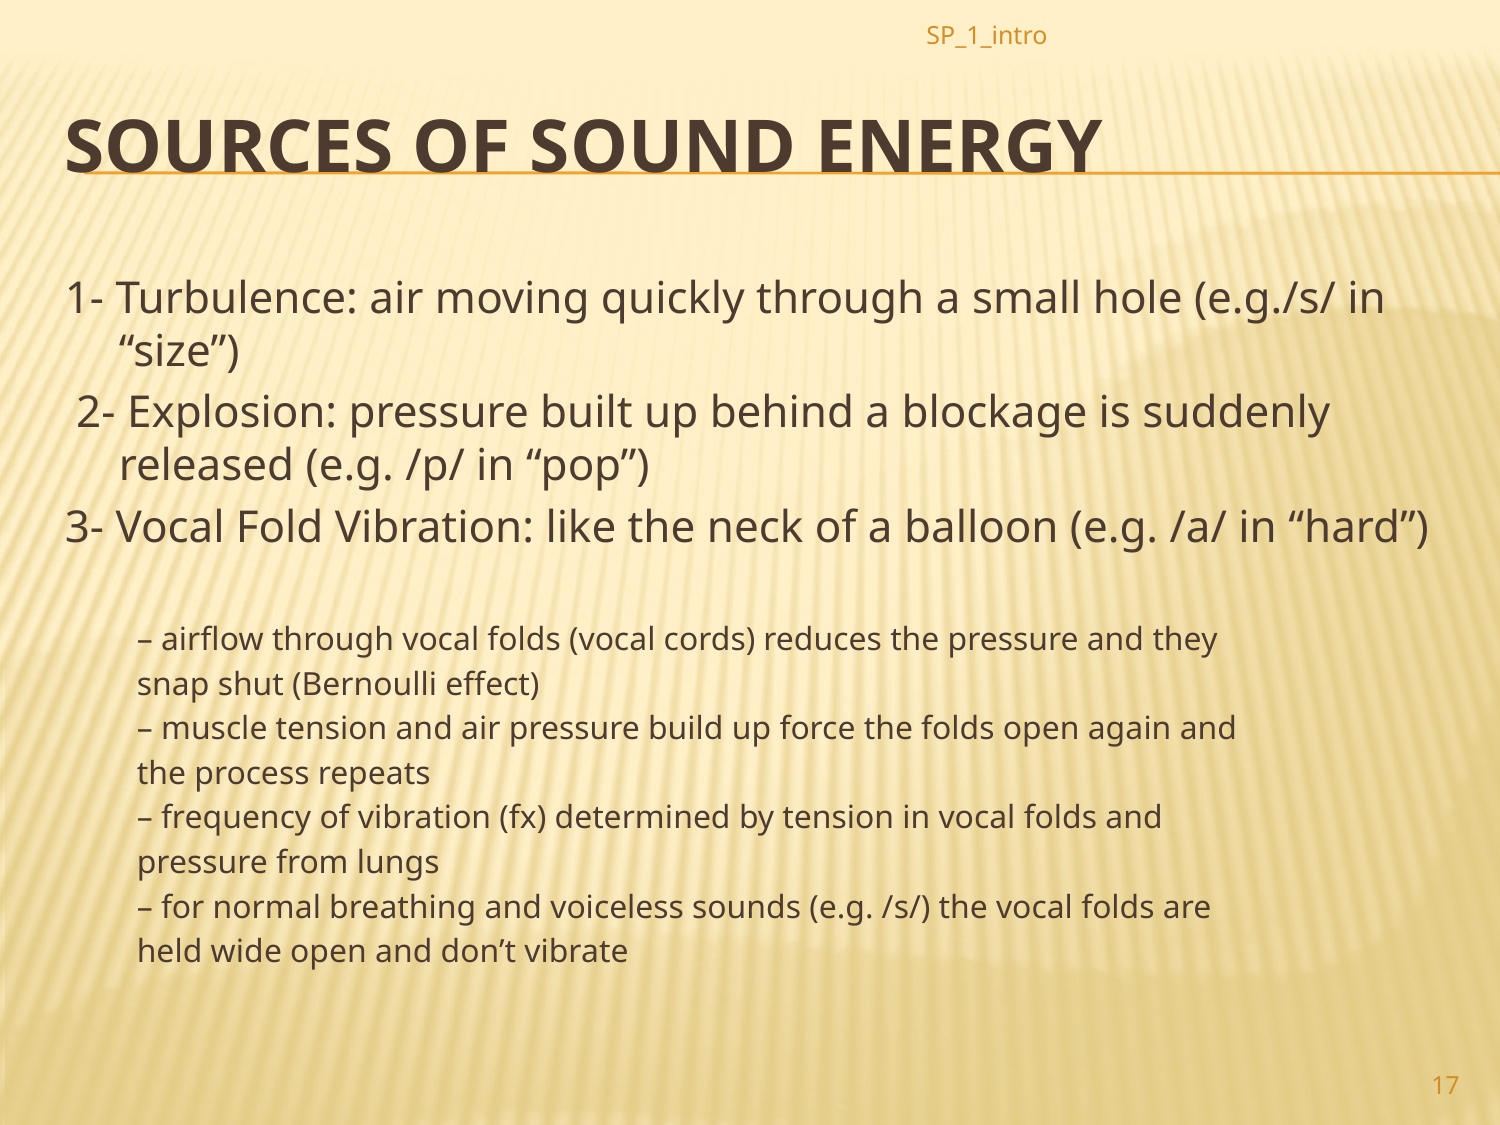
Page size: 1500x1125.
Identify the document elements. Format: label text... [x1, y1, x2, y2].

title Sources of Sound Energy [50, 75, 1475, 213]
list 1- Turbulence: air moving quickly through a small hole (e.g./s/ in “size”) 2- Explosion: pressure built up behind a blockage is suddenly released (e.g. /p/ in “pop”) 3- Vocal Fold Vibration: like the neck of a balloon (e.g. /a/ in “hard”) – airﬂow through vocal folds (vocal cords) reduces the pressure and they snap shut (Bernoulli eﬀect) – muscle tension and air pressure build up force the folds open again and the process repeats – frequency of vibration (fx) determined by tension in vocal folds and pressure from lungs – for normal breathing and voiceless sounds (e.g. /s/) the vocal folds are held wide open and don’t vibrate [50, 262, 1450, 1005]
footer SP_1_intro [587, 12, 1063, 60]
slide_number 17 [1350, 1061, 1475, 1103]
